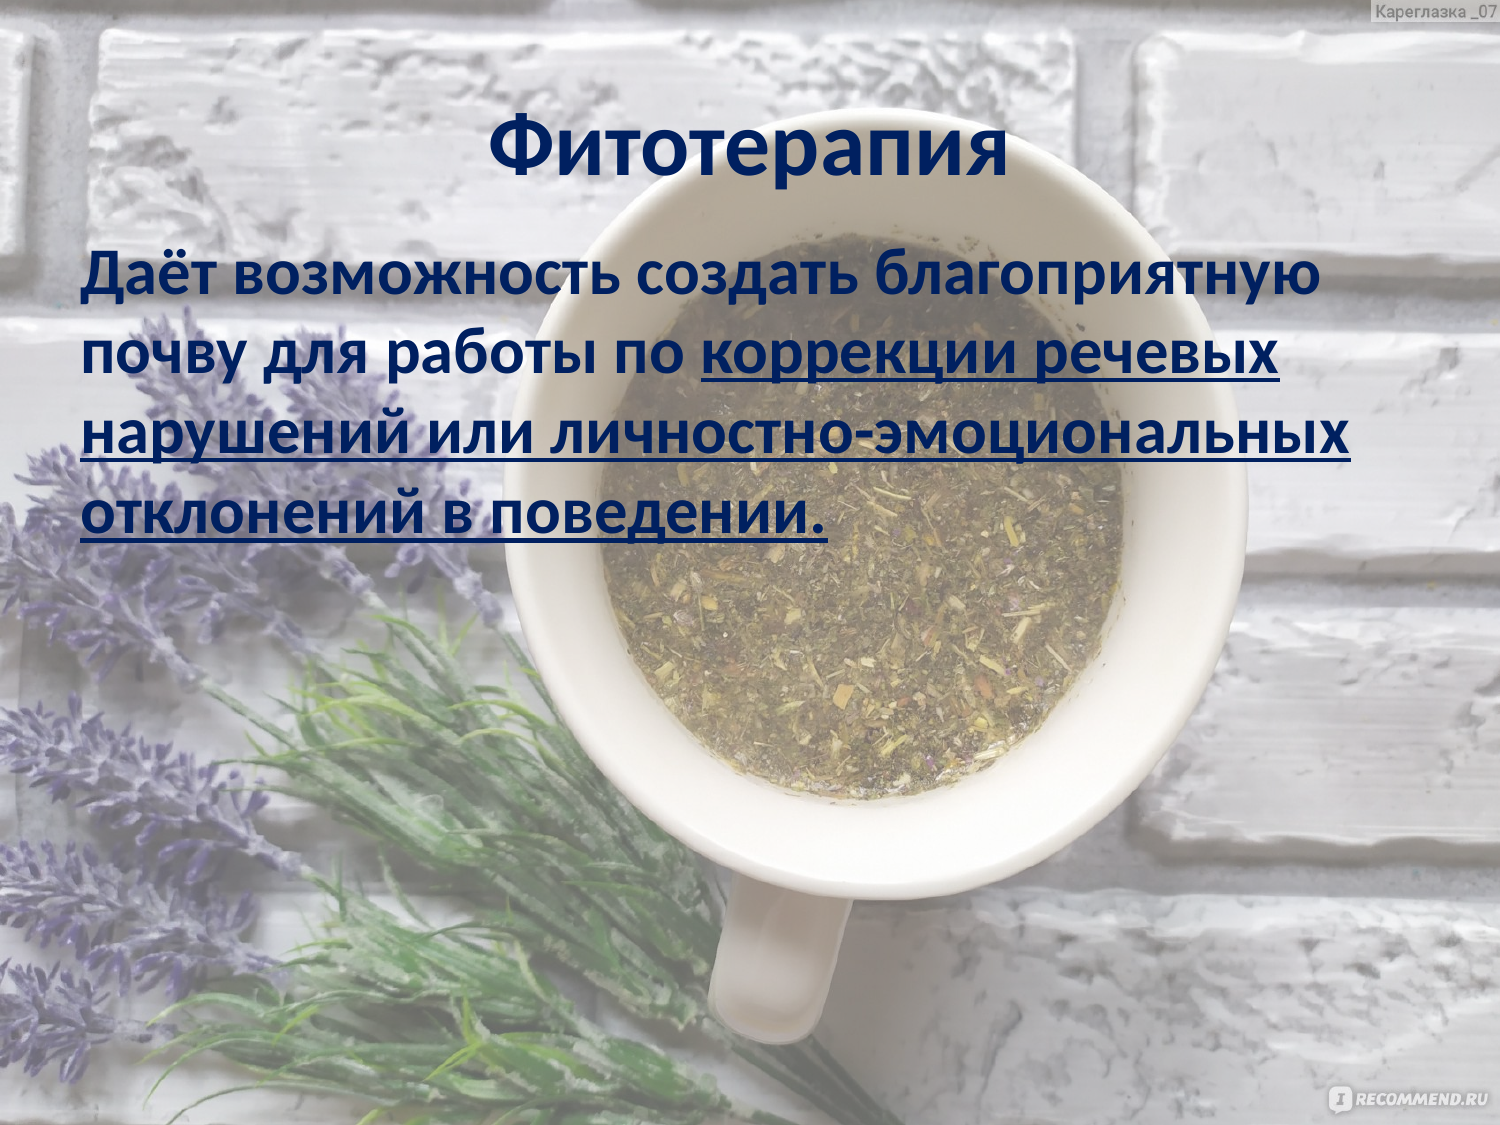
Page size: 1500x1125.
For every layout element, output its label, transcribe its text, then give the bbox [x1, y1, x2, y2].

title Фитотерапия [75, 45, 1425, 233]
list Даёт возможность создать благоприятную почву для работы по коррекции речевых нарушений или личностно-эмоциональных отклонений в поведении. [64, 219, 1415, 963]
